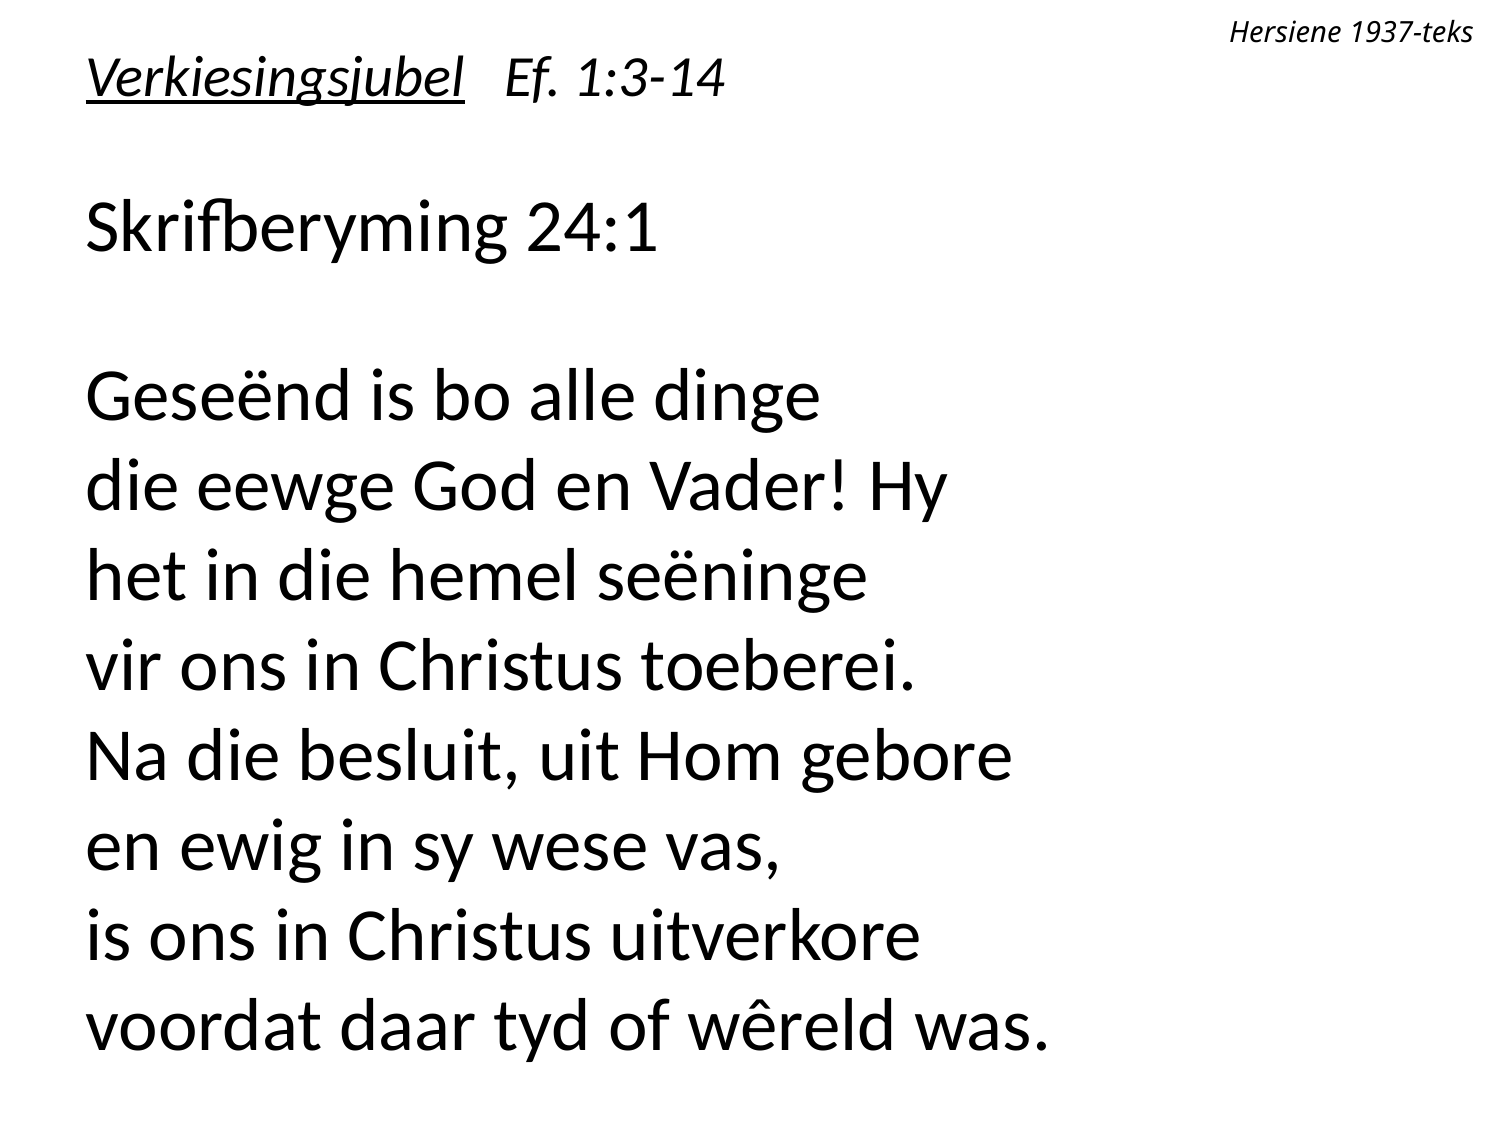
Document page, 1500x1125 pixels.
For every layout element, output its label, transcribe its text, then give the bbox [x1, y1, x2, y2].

text_box Hersiene 1937-teks [1214, 5, 1489, 56]
text_box Verkiesingsjubel Ef. 1:3-14 Skrifberyming 24:1 Geseënd is bo alle dinge die eewge God en Vader! Hy het in die hemel seëninge vir ons in Christus toeberei. Na die besluit, uit Hom gebore en ewig in sy wese vas, is ons in Christus uitverkore voordat daar tyd of wêreld was. [70, 30, 1471, 1074]
